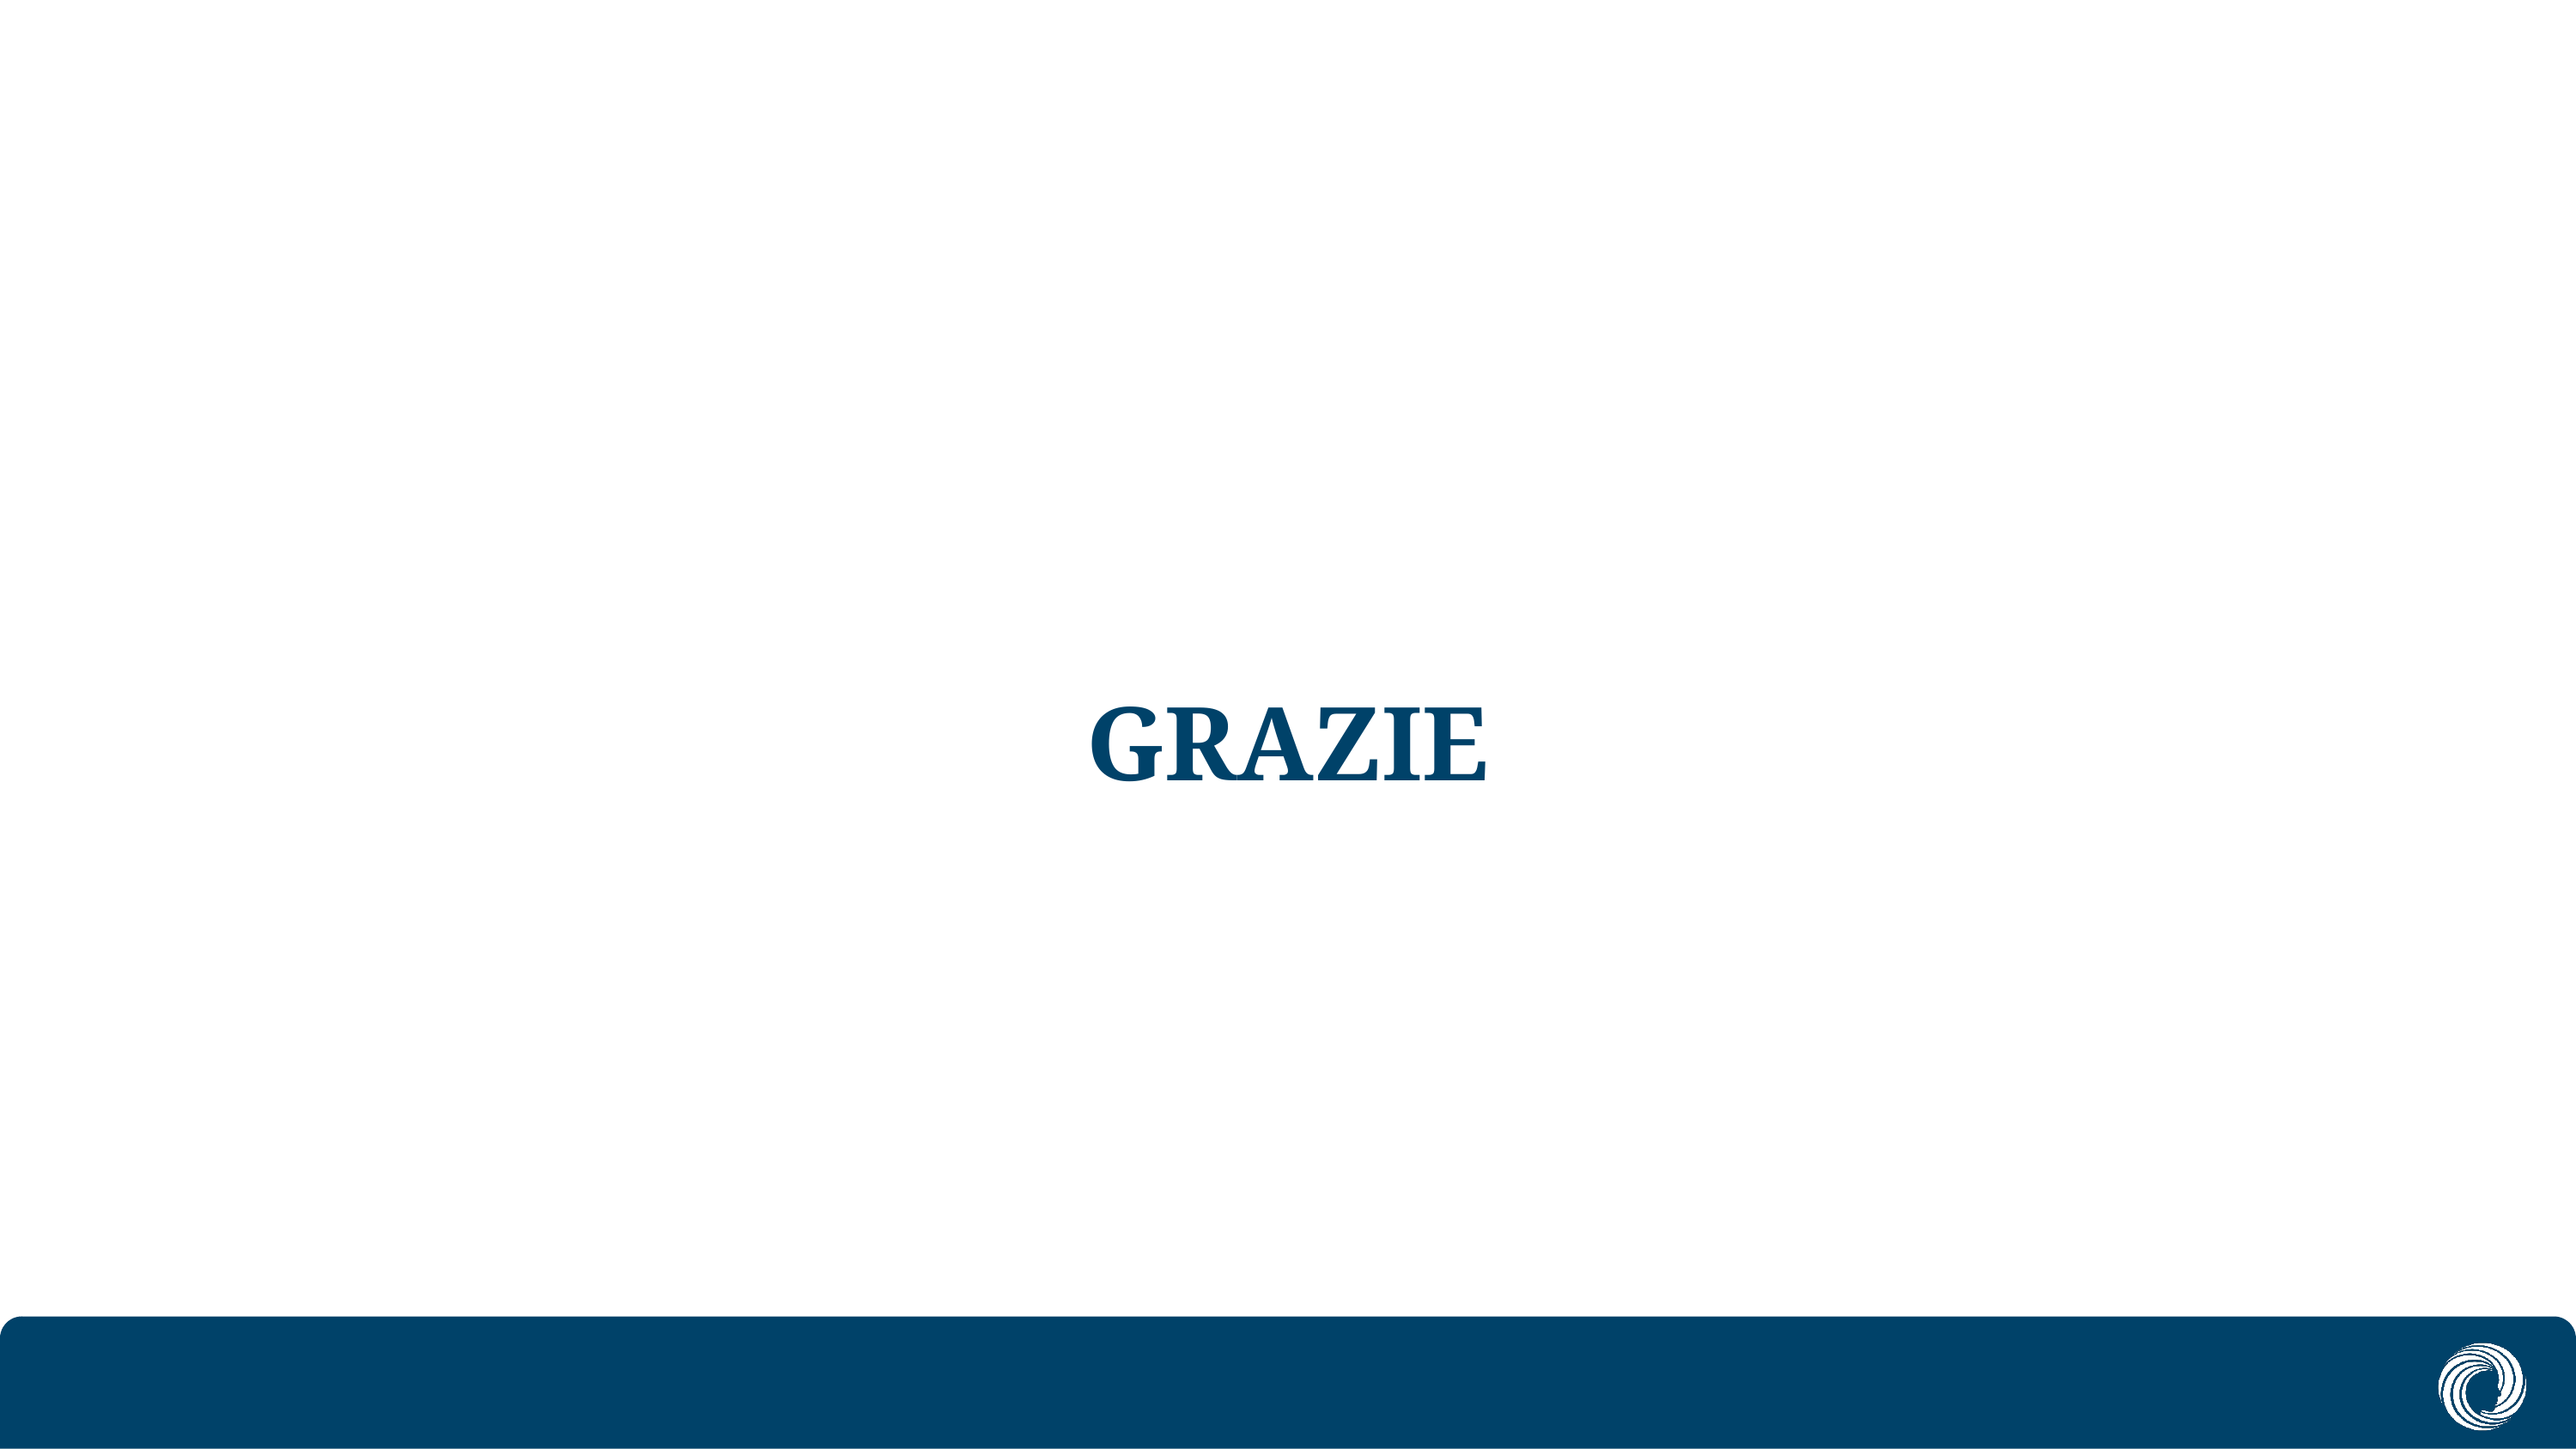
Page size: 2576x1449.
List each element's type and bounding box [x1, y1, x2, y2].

picture [0, 586, 2576, 863]
picture [2431, 1336, 2534, 1438]
text_box [0, 1314, 2576, 1449]
